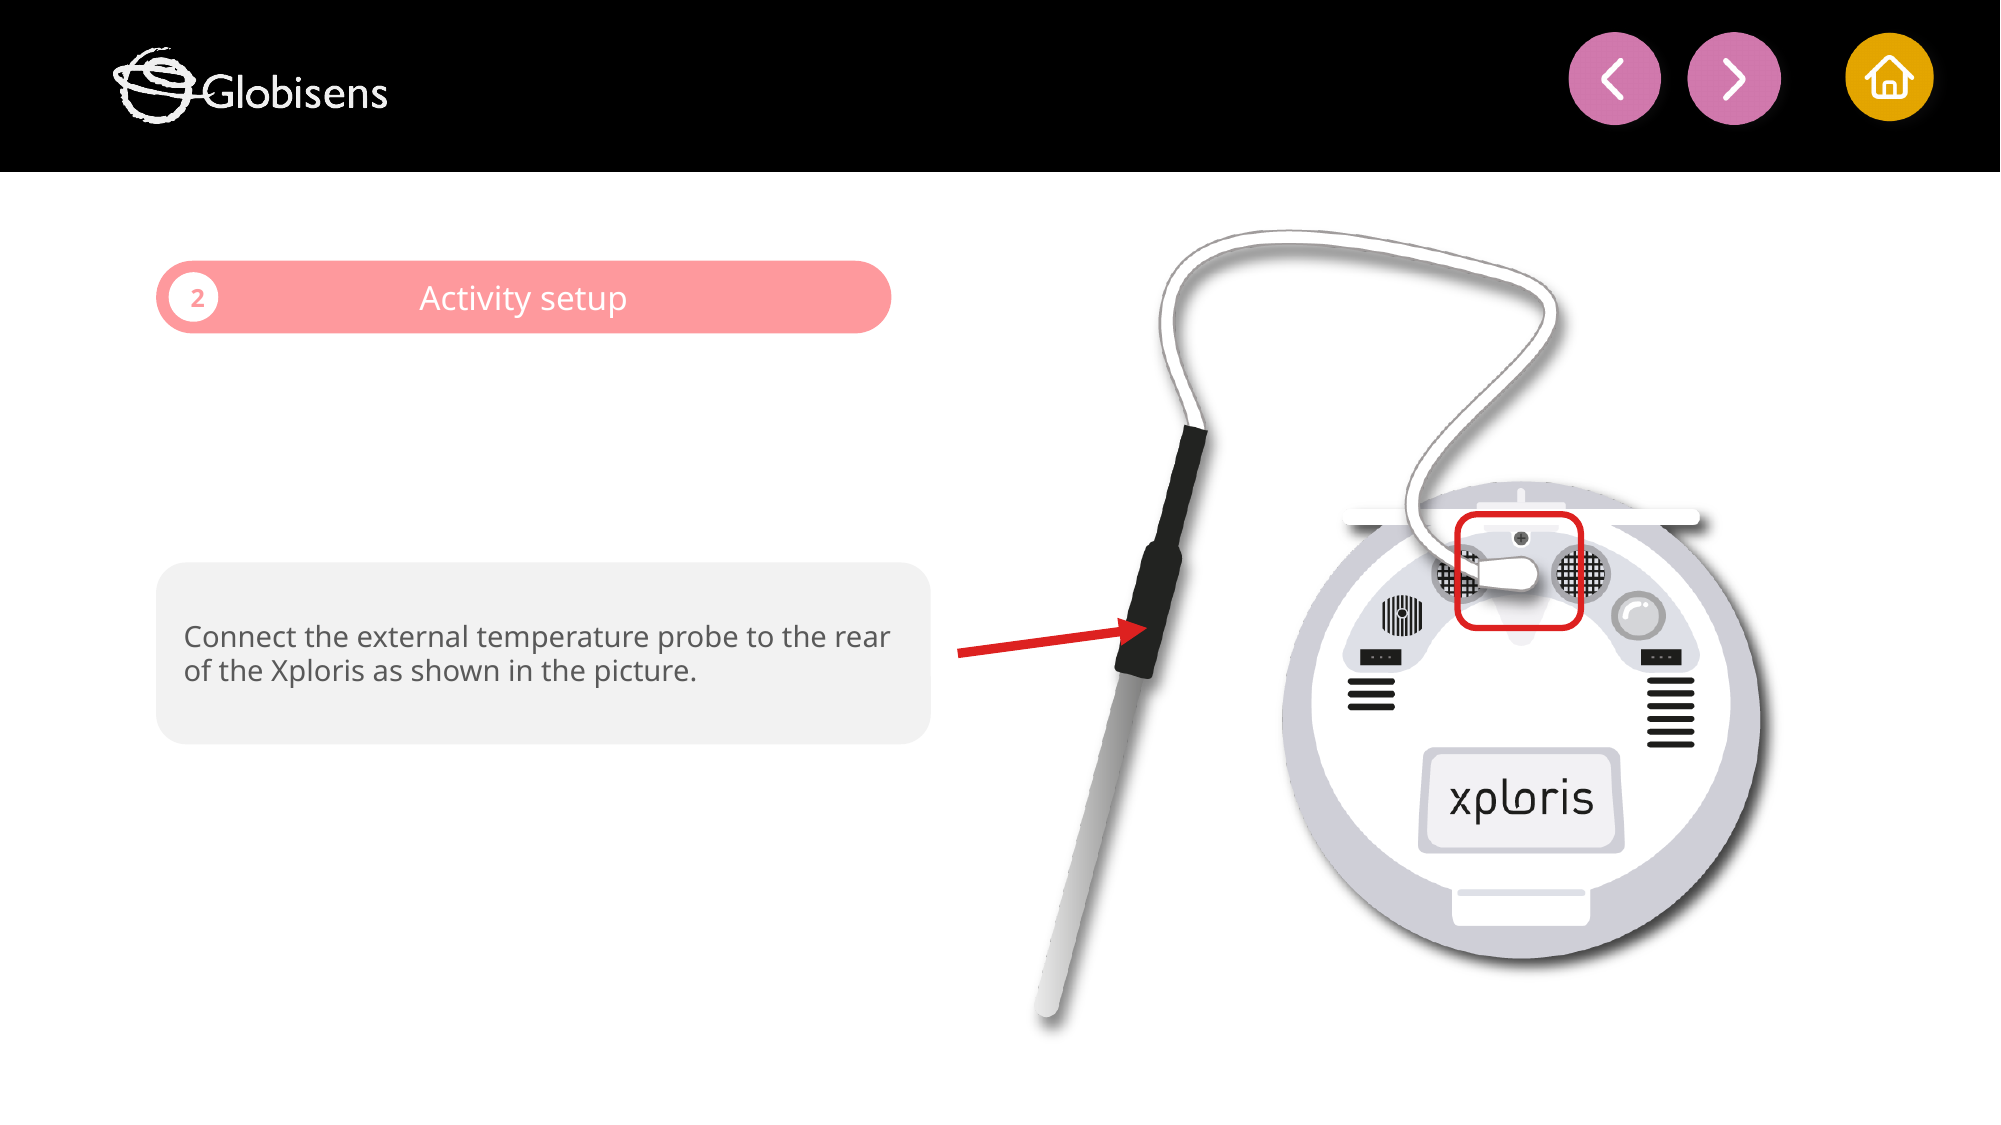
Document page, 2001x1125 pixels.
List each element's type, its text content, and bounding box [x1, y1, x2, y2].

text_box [155, 260, 892, 334]
picture [1558, 19, 1801, 142]
picture [113, 47, 387, 125]
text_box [957, 627, 1148, 654]
text_box [0, 0, 2000, 174]
picture [1833, 18, 1958, 142]
text_box [153, 560, 933, 747]
picture [1021, 222, 1787, 1049]
text_box Connect the external temperature probe to the rear of the Xploris as shown in the picture. [168, 610, 907, 696]
